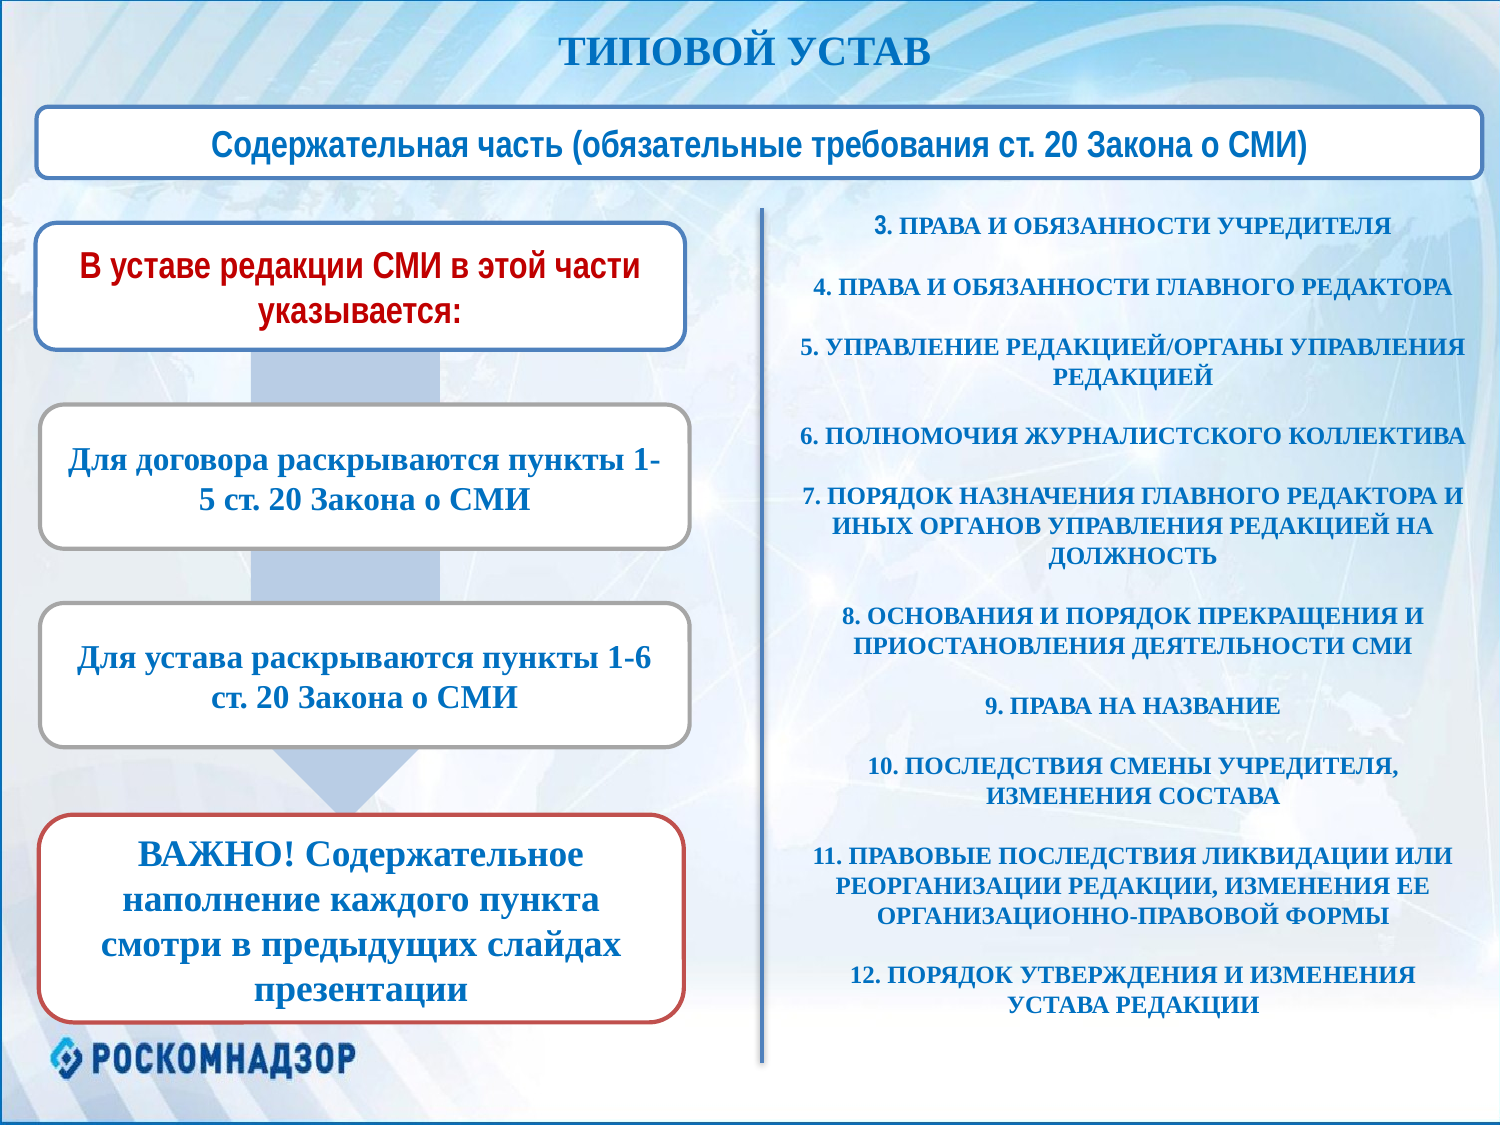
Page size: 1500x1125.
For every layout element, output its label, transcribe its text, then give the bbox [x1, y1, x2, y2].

text_box Содержательная часть (обязательные требования ст. 20 Закона о СМИ) [34, 104, 1485, 181]
text_box Для договора раскрываются пункты 1-5 ст. 20 Закона о СМИ [37, 402, 692, 551]
text_box 3. ПРАВА И ОБЯЗАННОСТИ УЧРЕДИТЕЛЯ 4. ПРАВА И ОБЯЗАННОСТИ ГЛАВНОГО РЕДАКТОРА 5. УПРАВЛЕНИЕ РЕДАКЦИЕЙ/ОРГАНЫ УПРАВЛЕНИЯ РЕДАКЦИЕЙ 6. ПОЛНОМОЧИЯ ЖУРНАЛИСТСКОГО КОЛЛЕКТИВА 7. ПОРЯДОК НАЗНАЧЕНИЯ ГЛАВНОГО РЕДАКТОРА И ИНЫХ ОРГАНОВ УПРАВЛЕНИЯ РЕДАКЦИЕЙ НА ДОЛЖНОСТЬ 8. ОСНОВАНИЯ И ПОРЯДОК ПРЕКРАЩЕНИЯ И ПРИОСТАНОВЛЕНИЯ ДЕЯТЕЛЬНОСТИ СМИ 9. ПРАВА НА НАЗВАНИЕ 10. ПОСЛЕДСТВИЯ СМЕНЫ УЧРЕДИТЕЛЯ, ИЗМЕНЕНИЯ СОСТАВА 11. ПРАВОВЫЕ ПОСЛЕДСТВИЯ ЛИКВИДАЦИИ ИЛИ РЕОРГАНИЗАЦИИ РЕДАКЦИИ, ИЗМЕНЕНИЯ ЕЕ ОРГАНИЗАЦИОННО-ПРАВОВОЙ ФОРМЫ 12. ПОРЯДОК УТВЕРЖДЕНИЯ И ИЗМЕНЕНИЯ УСТАВА РЕДАКЦИИ [784, 200, 1483, 1027]
text_box [248, 352, 443, 402]
text_box ТИПОВОЙ УСТАВ [153, 15, 1347, 104]
text_box Для устава раскрываются пункты 1-6 ст. 20 Закона о СМИ [37, 600, 692, 750]
picture [0, 0, 1500, 1125]
text_box [270, 750, 421, 812]
text_box В уставе редакции СМИ в этой части указывается: [33, 220, 688, 352]
text_box ВАЖНО! Содержательное наполнение каждого пункта смотри в предыдущих слайдах презентации [36, 812, 686, 1025]
text_box [248, 551, 443, 600]
